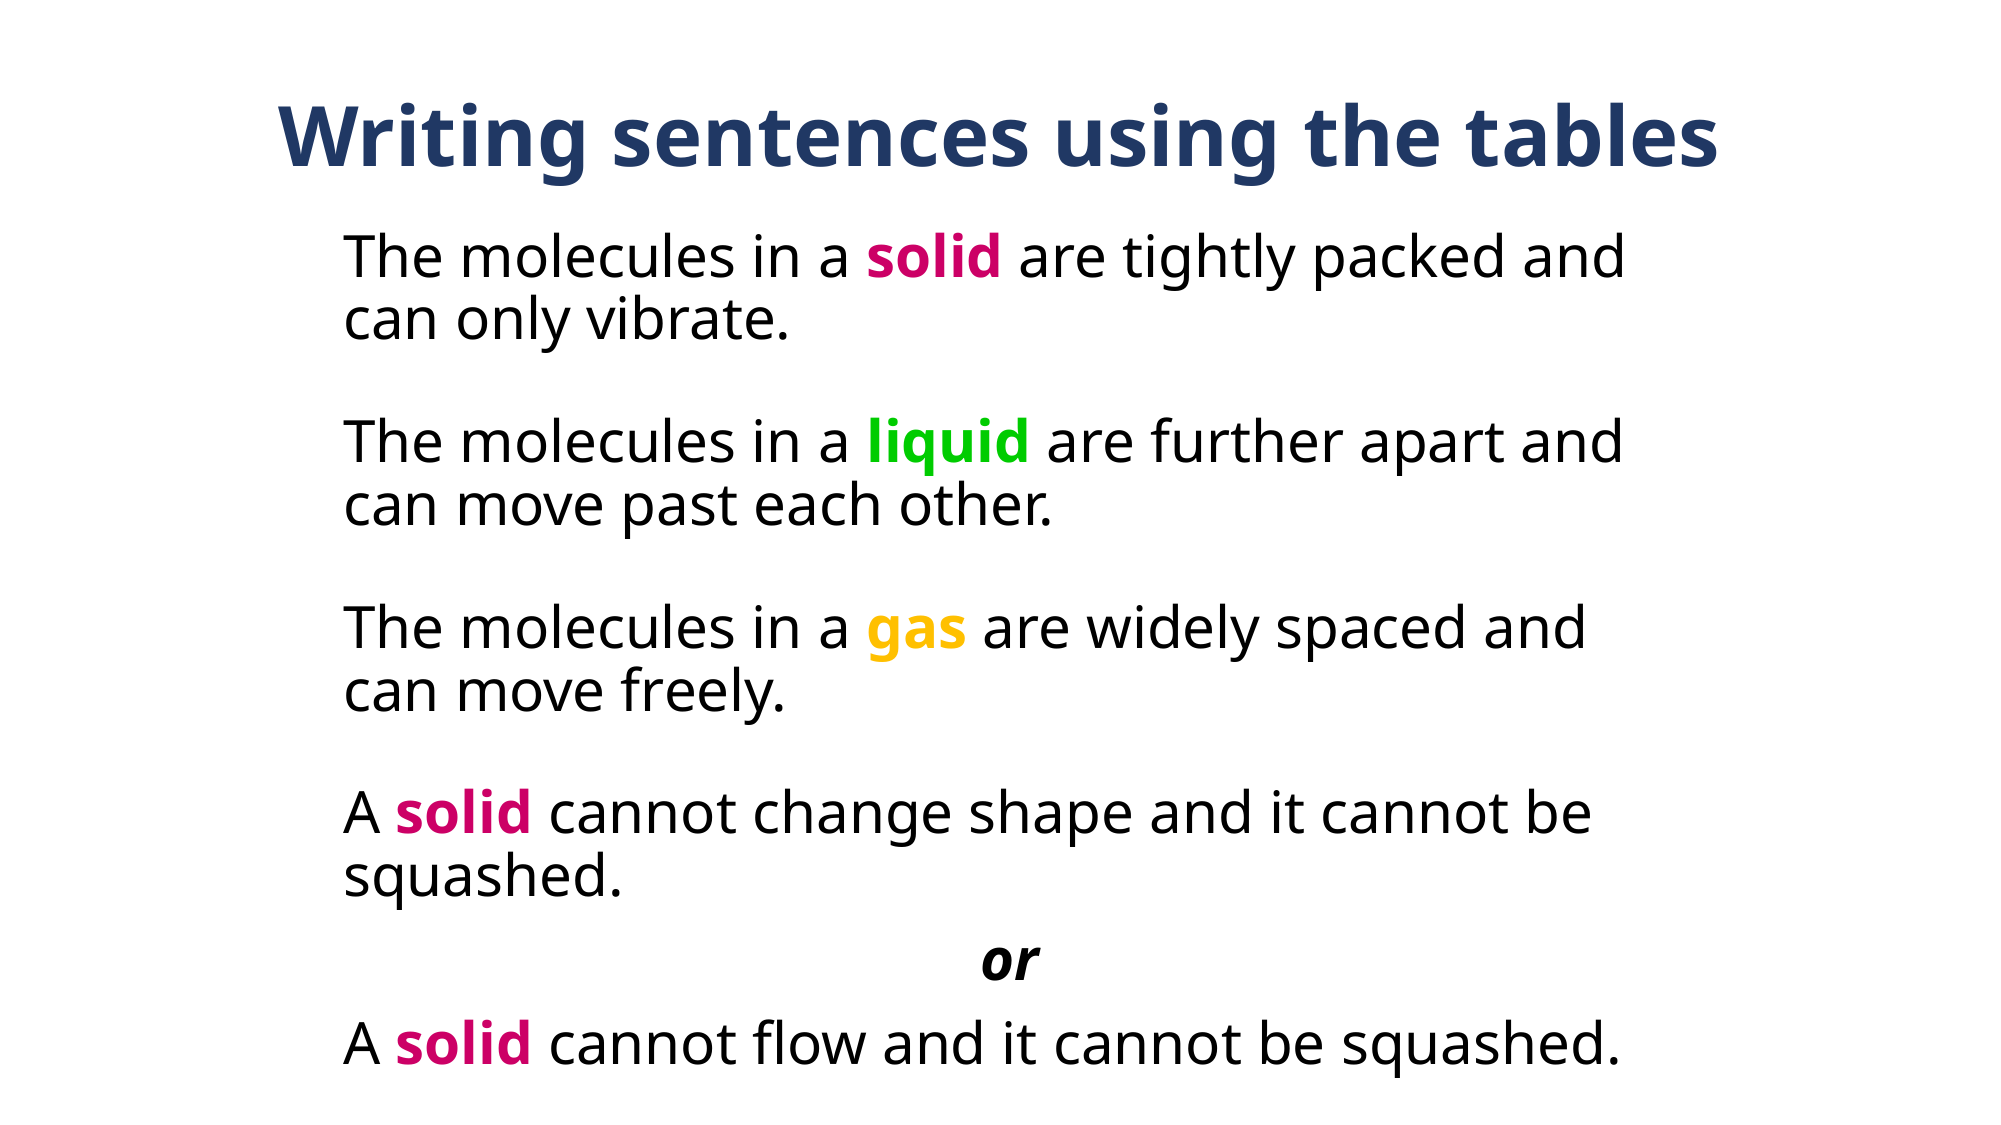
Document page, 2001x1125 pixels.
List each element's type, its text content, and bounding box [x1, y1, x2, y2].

title Writing sentences using the tables [249, 30, 1750, 248]
list The molecules in a solid are tightly packed and can only vibrate. The molecules in a liquid are further apart and can move past each other. The molecules in a gas are widely spaced and can move freely. A solid cannot change shape and it cannot be squashed. or A solid cannot flow and it cannot be squashed. [328, 219, 1691, 1095]
